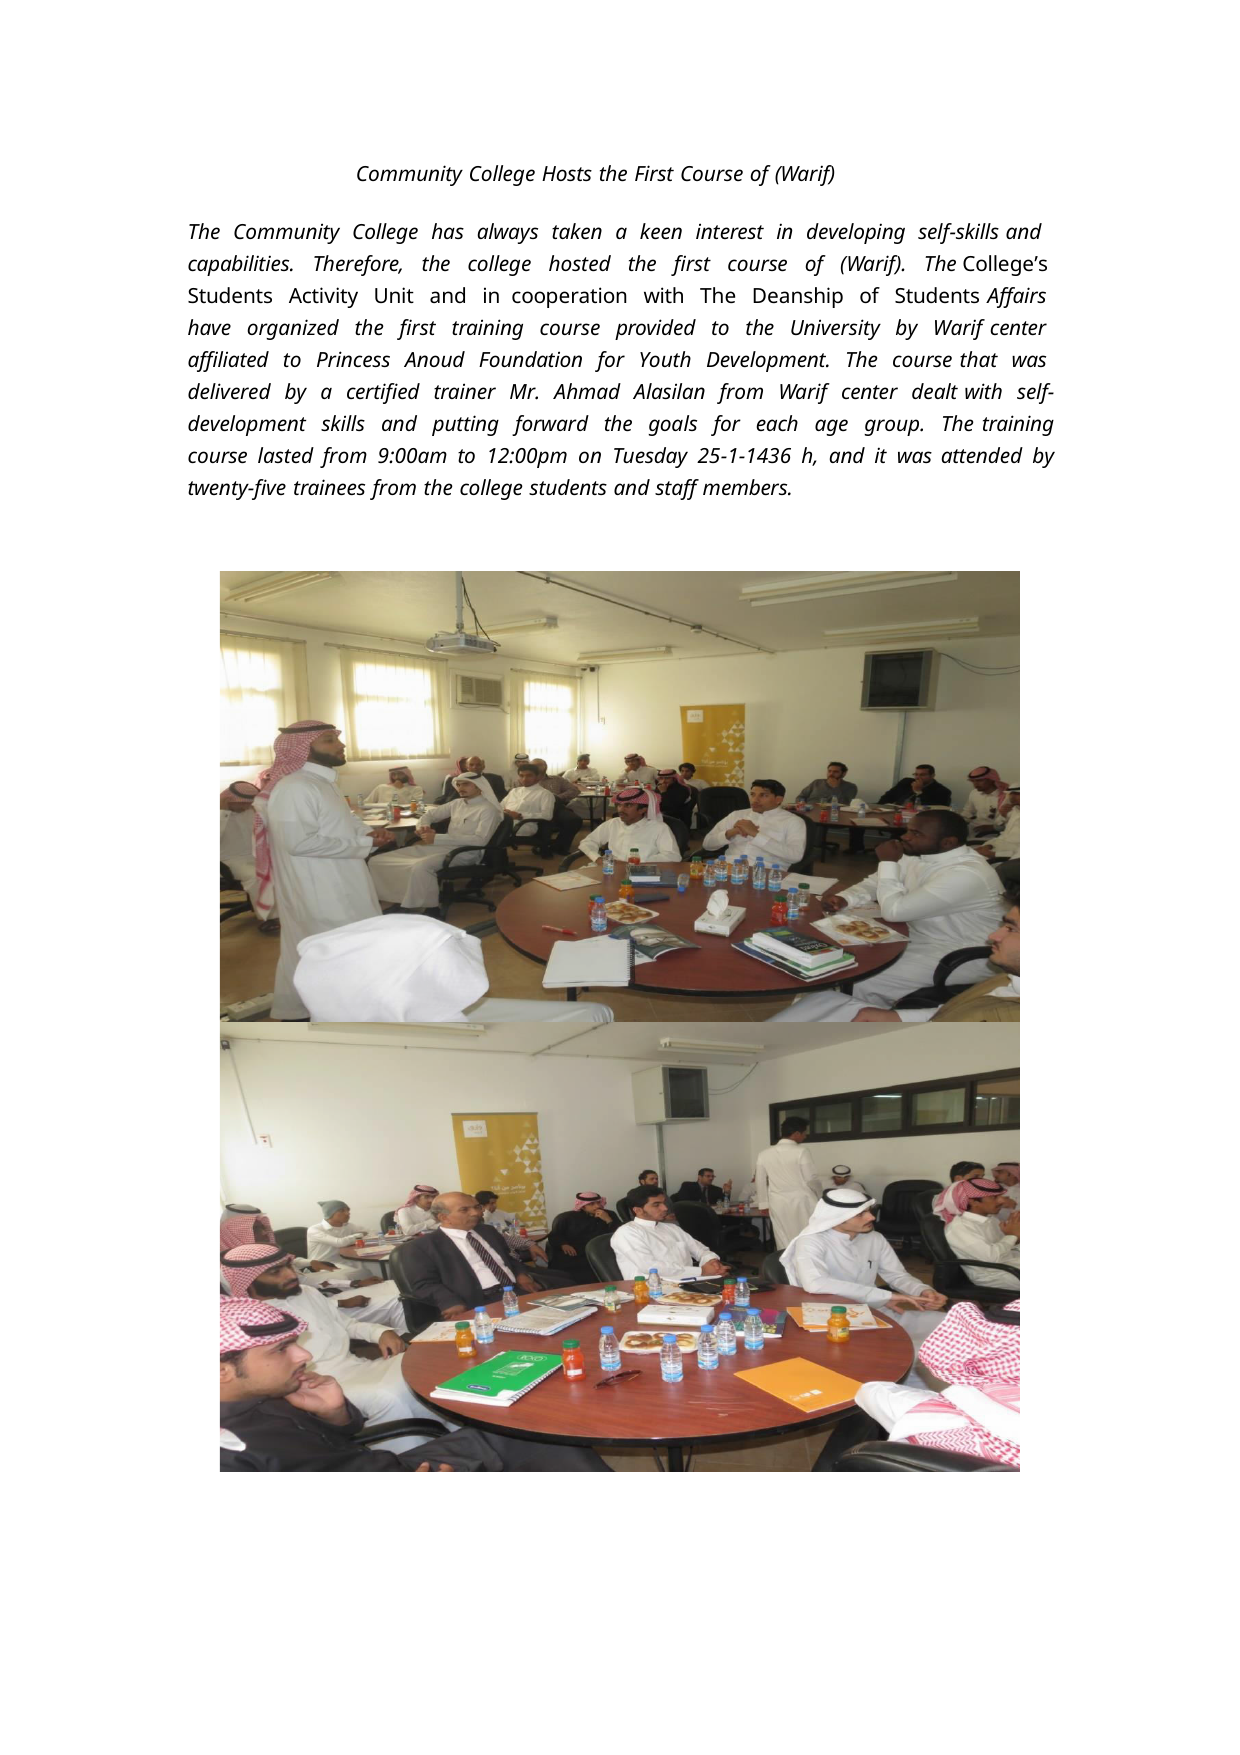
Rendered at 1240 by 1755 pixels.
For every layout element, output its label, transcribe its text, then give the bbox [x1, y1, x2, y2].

text_box Community College Hosts the First Course of (Warif) The Community College has always taken a keen interest in developing self-skills and capabilities. Therefore, the college hosted the first course of (Warif). The College’s Students Activity Unit and in cooperation with The Deanship of Students Affairs have organized the first training course provided to the University by Warif center affiliated to Princess Anoud Foundation for Youth Development. The course that was delivered by a certified trainer Mr. Ahmad Alasilan from Warif center dealt with self-development skills and putting forward the goals for each age group. The training course lasted from 9:00am to 12:00pm on Tuesday 25-1-1436 h, and it was attended by twenty-five trainees from the college students and staff members. [185, 160, 1055, 500]
text_box [219, 571, 1021, 1472]
